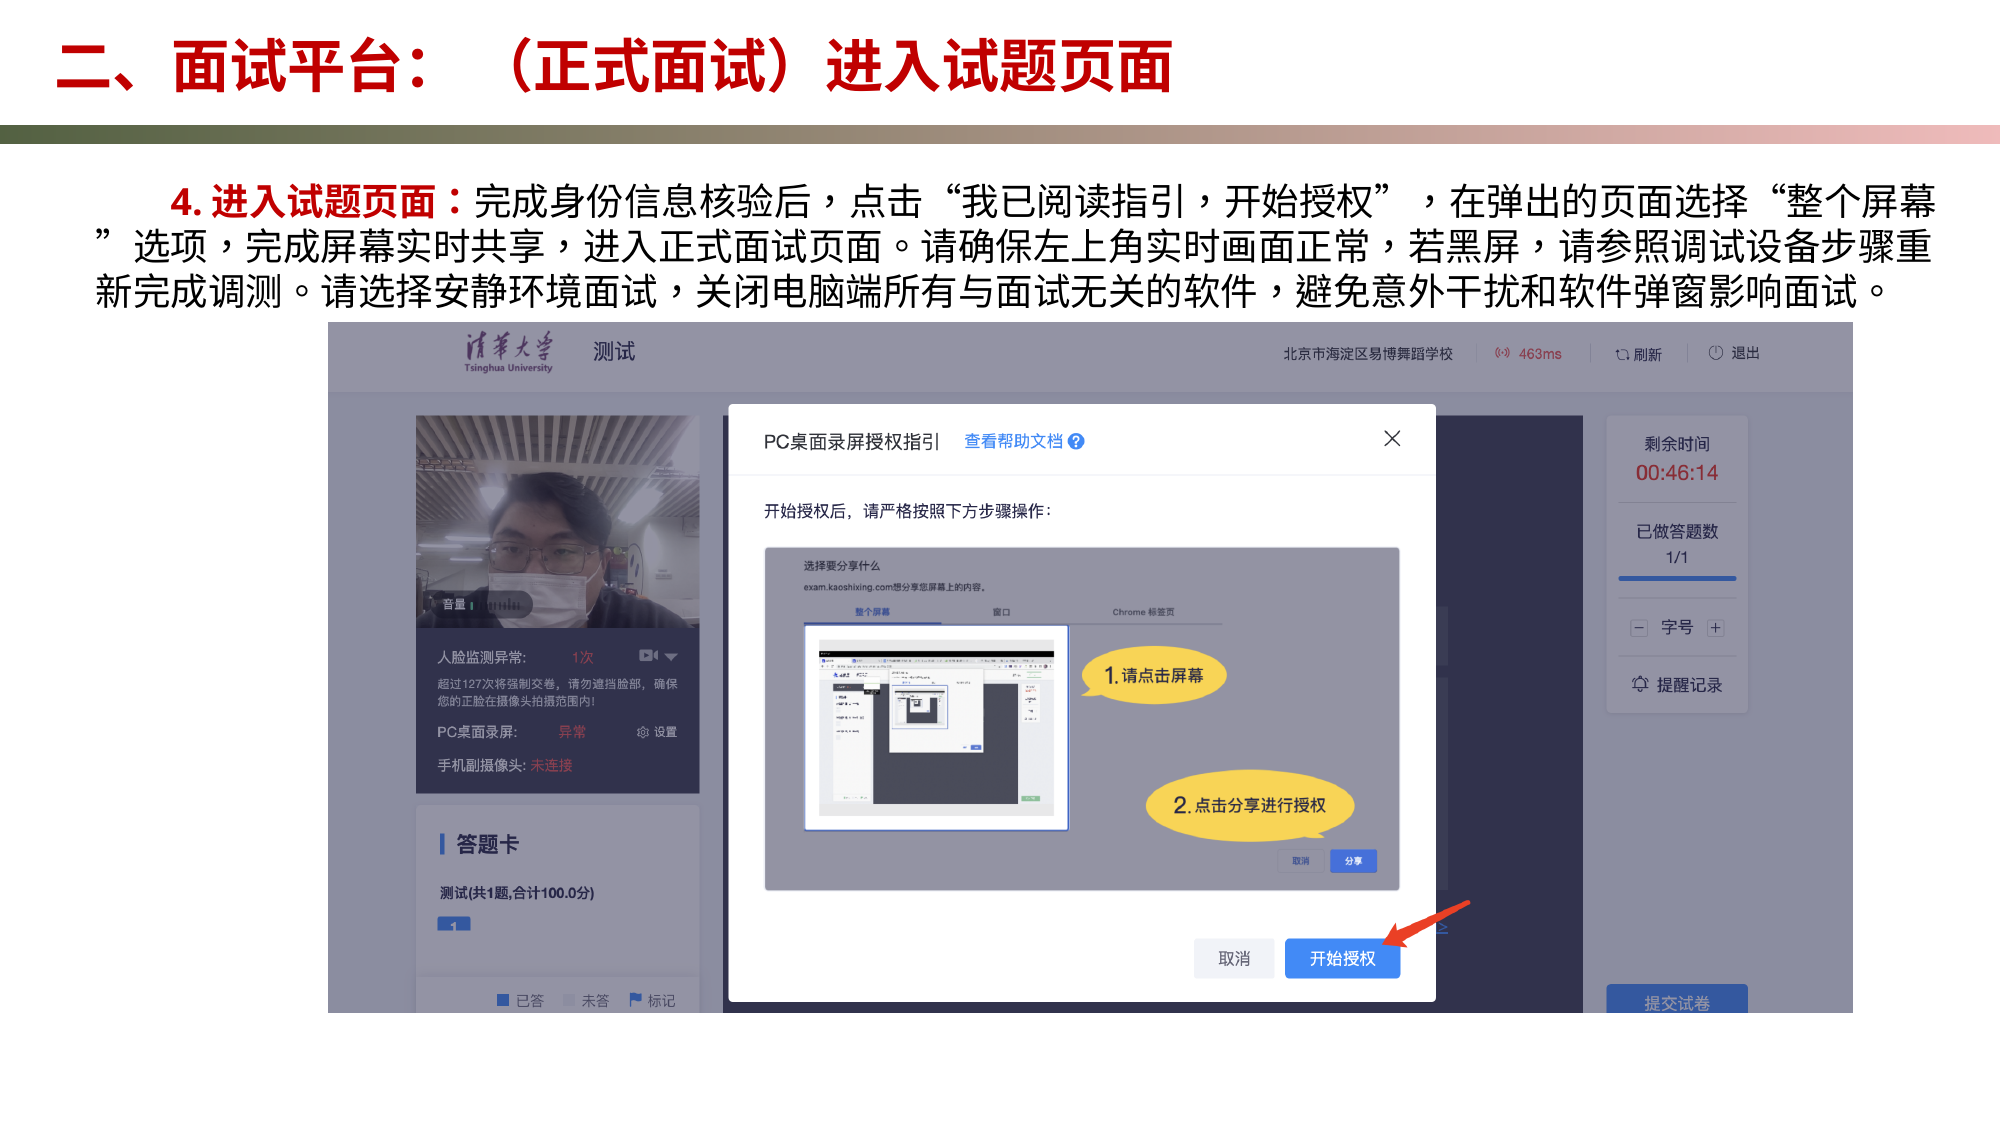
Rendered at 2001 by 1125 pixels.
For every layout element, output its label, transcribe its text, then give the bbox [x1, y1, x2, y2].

text_box 二、面试平台： （正式面试）进入试题页面 [39, 21, 1620, 108]
picture [328, 322, 1853, 1013]
text_box 4.进入试题页面：完成身份信息核验后，点击“我已阅读指引，开始授权”，在弹出的页面选择“整个屏幕”选项，完成屏幕实时共享，进入正式面试页面。请确保左上角实时画面正常，若黑屏，请参照调试设备步骤重新完成调测。请选择安静环境面试，关闭电脑端所有与面试无关的软件，避免意外干扰和软件弹窗影响面试。 [80, 170, 1979, 321]
